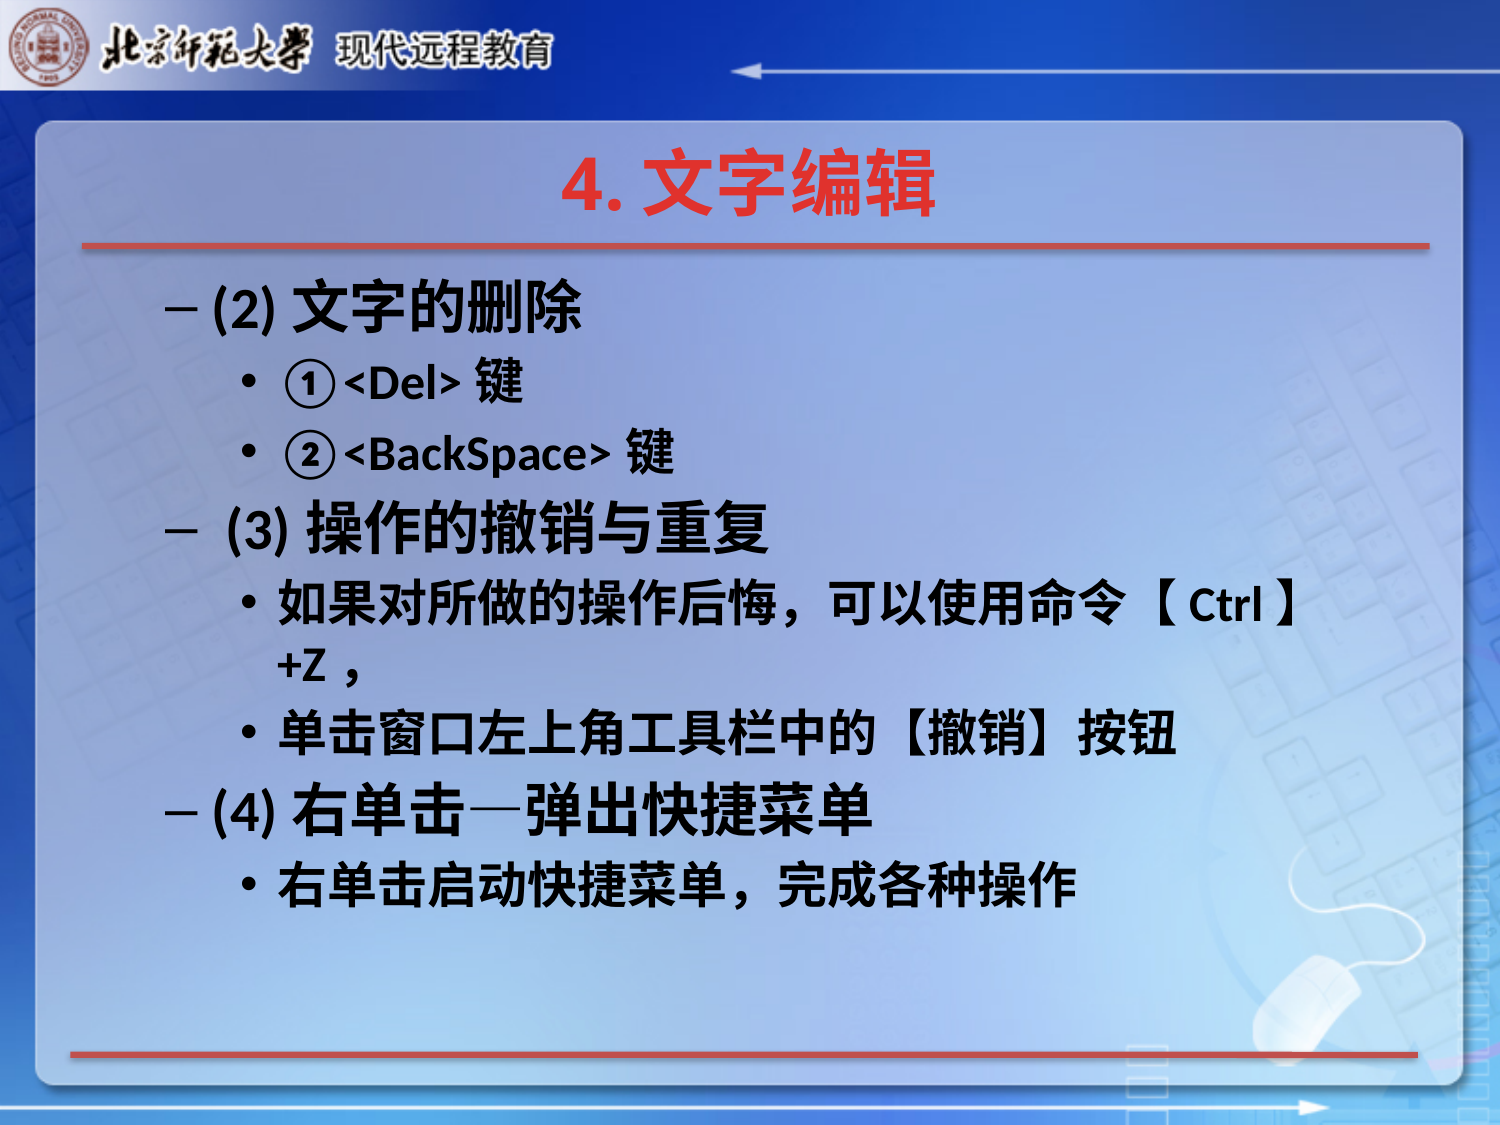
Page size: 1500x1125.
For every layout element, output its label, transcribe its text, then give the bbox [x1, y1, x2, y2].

picture [0, 0, 1500, 1125]
title 4.文字编辑 [75, 128, 1425, 233]
list (2)文字的删除 ①<Del>键 ②<BackSpace>键 (3)操作的撤销与重复 如果对所做的操作后悔，可以使用命令【Ctrl】+Z， 单击窗口左上角工具栏中的【撤销】按钮 (4)右单击—弹出快捷菜单 右单击启动快捷菜单，完成各种操作 [75, 262, 1425, 1005]
